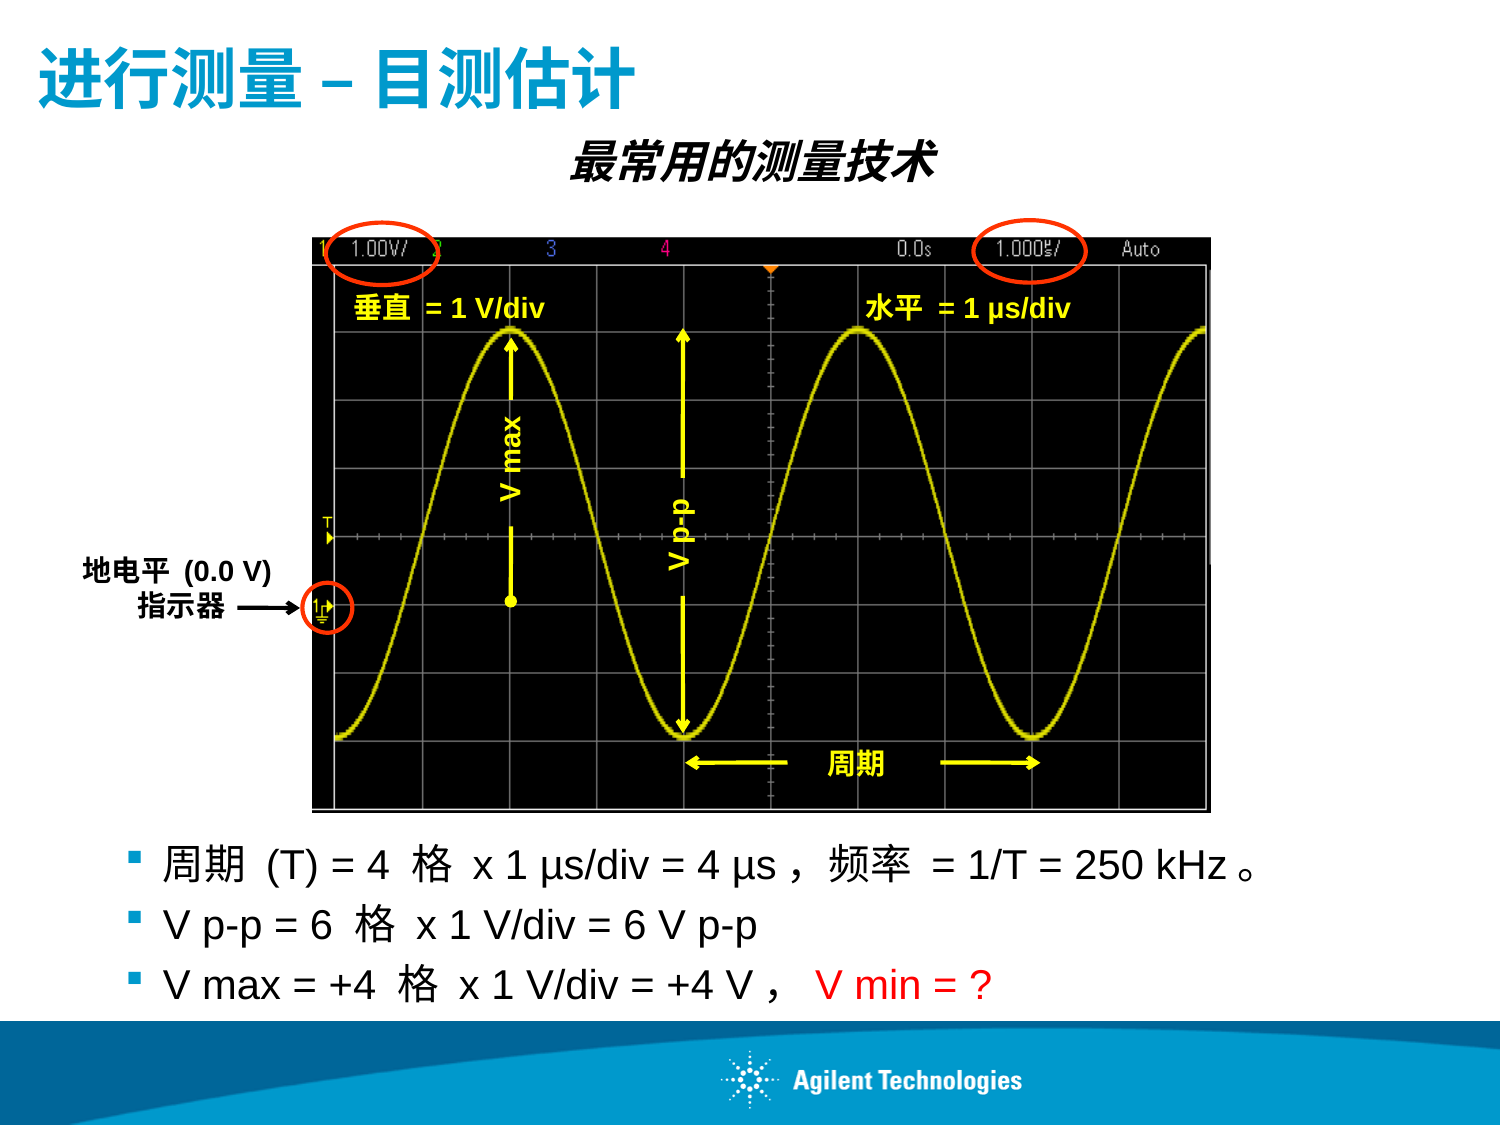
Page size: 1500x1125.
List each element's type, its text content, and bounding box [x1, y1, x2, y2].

text_box 最常用的测量技术 [553, 125, 950, 195]
text_box 周期 (T) = 4 格 x 1 µs/div = 4 µs，频率 = 1/T = 250 kHz。 V p-p = 6 格 x 1 V/div = 6 V p-p V max = +4 格 x 1 V/div = +4 V，V min = ? [124, 837, 1388, 1088]
text_box [302, 593, 307, 623]
text_box [983, 220, 1077, 234]
picture [312, 236, 1212, 813]
title 进行测量 – 目测估计 [36, 36, 1500, 201]
text_box [338, 222, 426, 234]
picture [811, 1088, 821, 1094]
picture [978, 1088, 988, 1094]
text_box 地电平 (0.0 V) 指示器 [50, 544, 307, 630]
